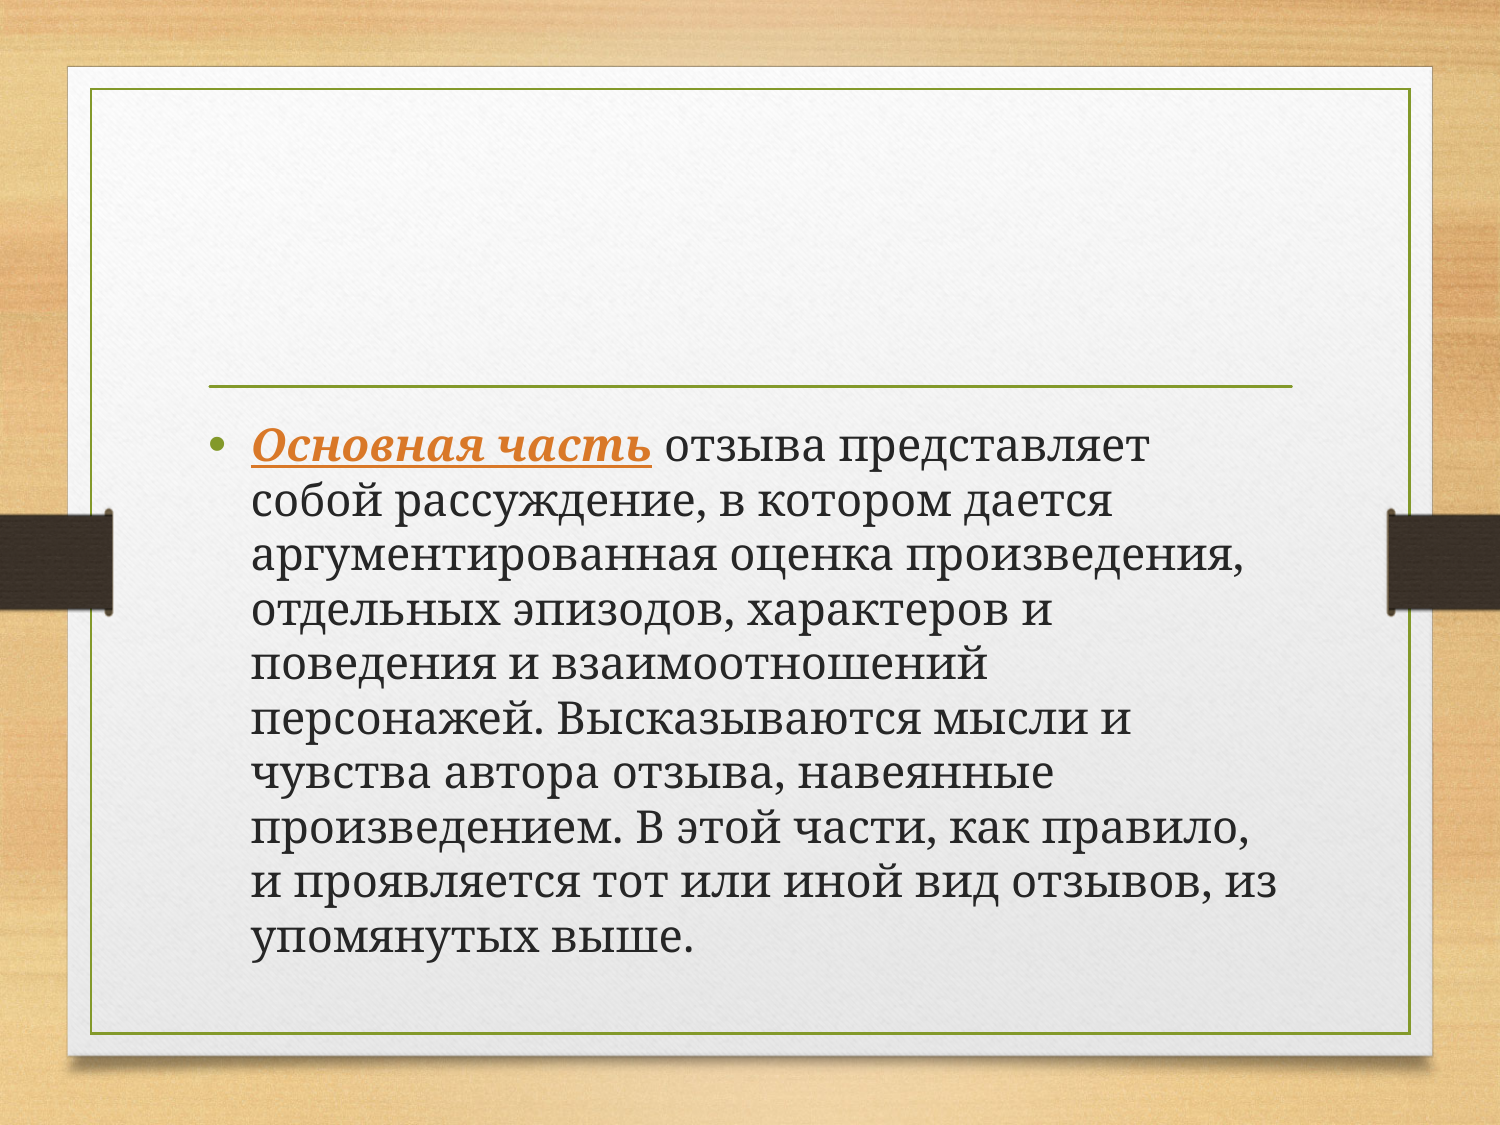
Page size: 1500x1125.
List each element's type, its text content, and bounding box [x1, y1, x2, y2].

picture [0, 0, 1500, 1125]
list Основная часть отзыва представляет собой рассуждение, в котором дается аргументированная оценка произведения, отдельных эпизодов, характеров и поведения и взаимоотношений персонажей. Высказываются мысли и чувства автора отзыва, навеянные произведением. В этой части, как правило, и проявляется тот или иной вид отзывов, из упомянутых выше. [193, 408, 1309, 974]
